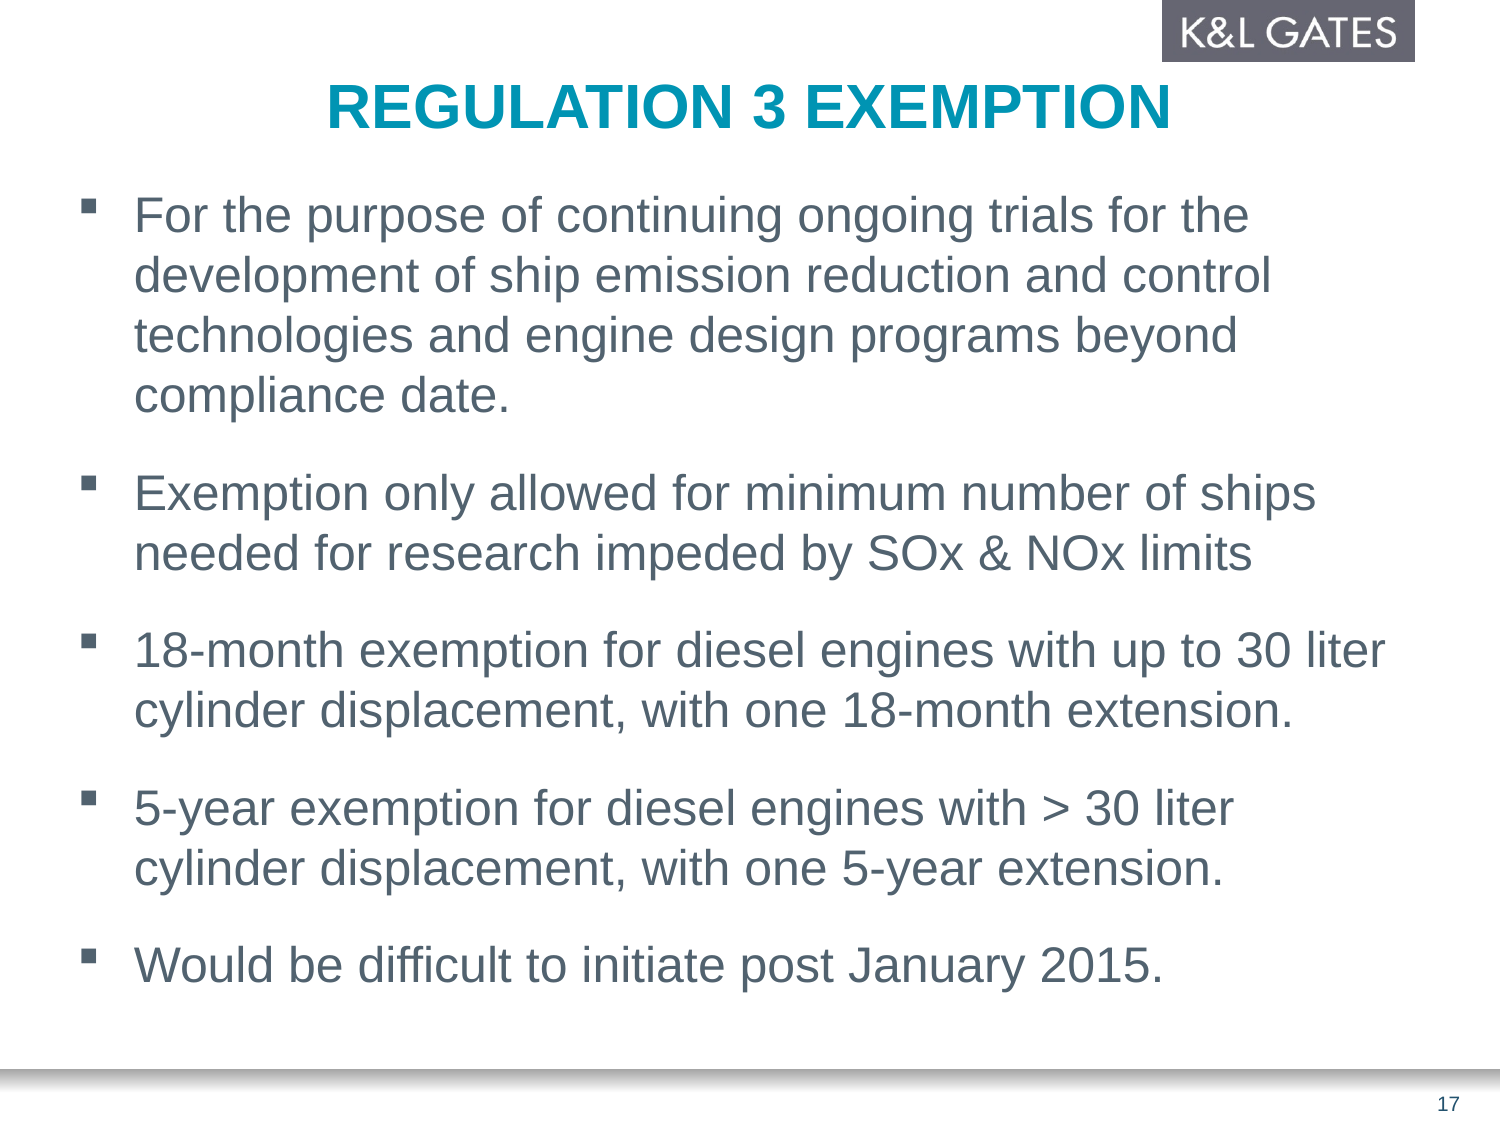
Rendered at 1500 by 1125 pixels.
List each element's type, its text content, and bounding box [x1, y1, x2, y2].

picture [1162, 0, 1415, 50]
title REGULATION 3 Exemption [75, 50, 1425, 158]
list For the purpose of continuing ongoing trials for the development of ship emission reduction and control technologies and engine design programs beyond compliance date. Exemption only allowed for minimum number of ships needed for research impeded by SOx & NOx limits 18-month exemption for diesel engines with up to 30 liter cylinder displacement, with one 18-month extension. 5-year exemption for diesel engines with > 30 liter cylinder displacement, with one 5-year extension. Would be difficult to initiate post January 2015. [62, 174, 1413, 1000]
slide_number 17 [1125, 1087, 1475, 1119]
